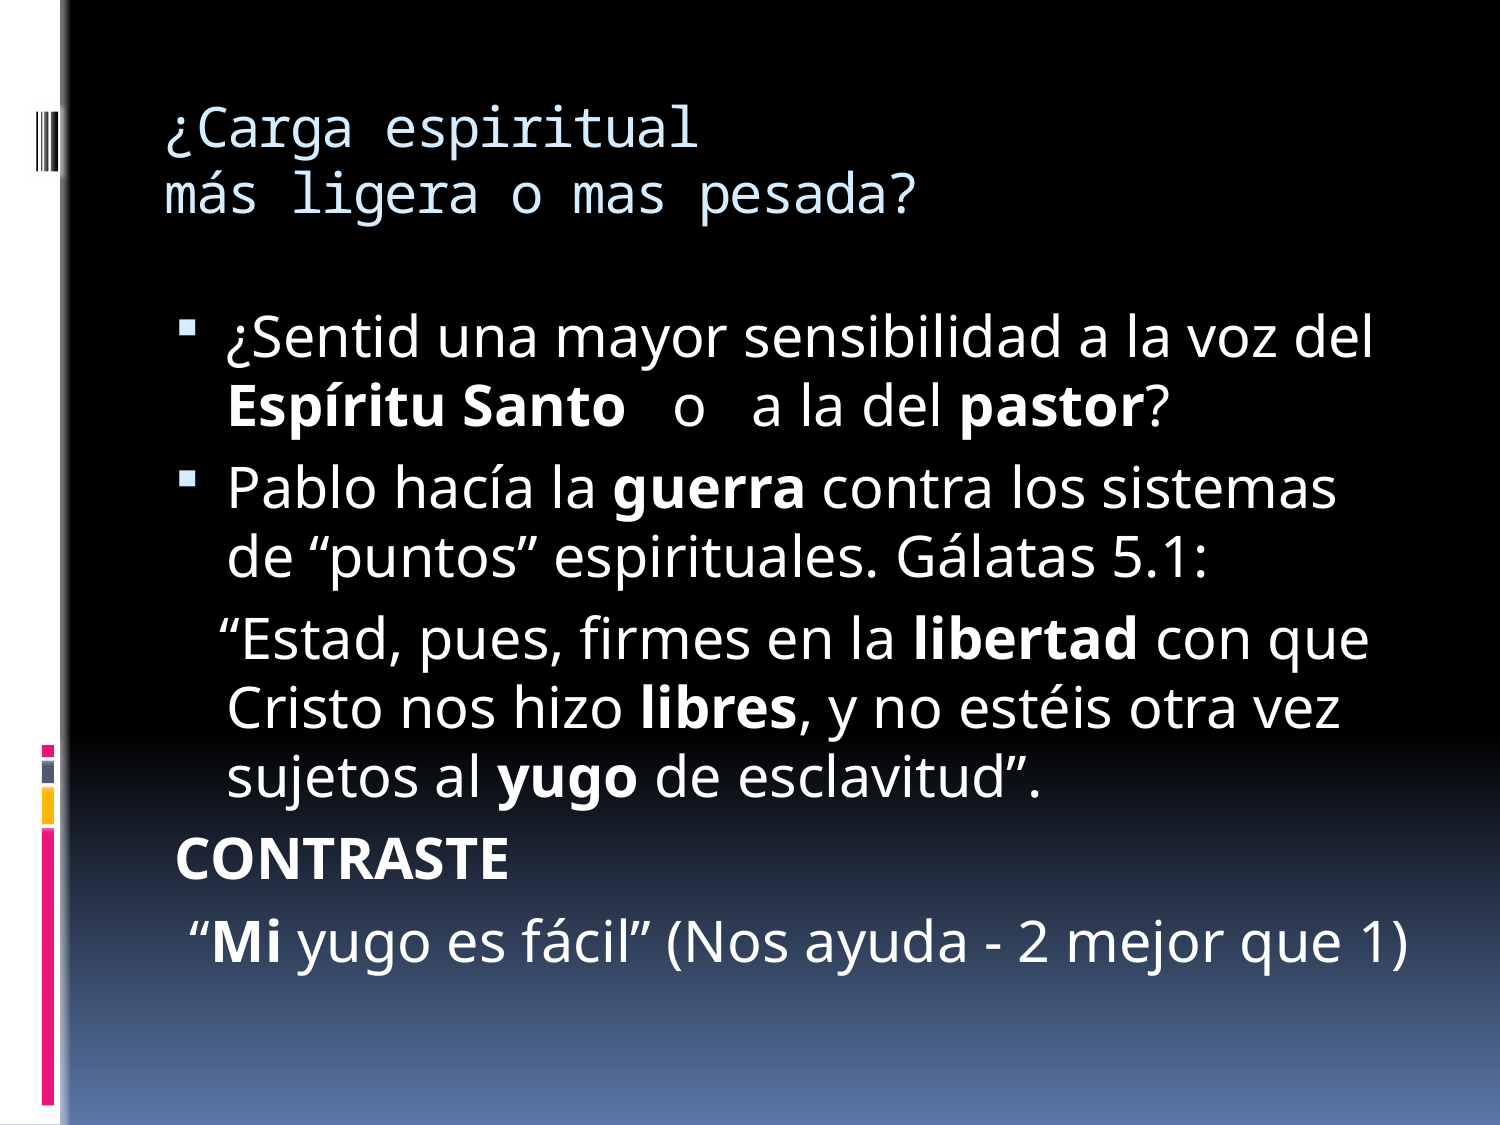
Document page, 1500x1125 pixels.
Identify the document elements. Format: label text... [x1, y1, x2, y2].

list ¿Sentid una mayor sensibilidad a la voz del Espíritu Santo o a la del pastor? Pablo hacía la guerra contra los sistemas de “puntos” espirituales. Gálatas 5.1: “Estad, pues, firmes en la libertad con que Cristo nos hizo libres, y no estéis otra vez sujetos al yugo de esclavitud”. CONTRASTE “Mi yugo es fácil” (Nos ayuda - 2 mejor que 1) [150, 292, 1425, 1043]
title ¿Carga espiritual más ligera o mas pesada? [150, 83, 1425, 234]
